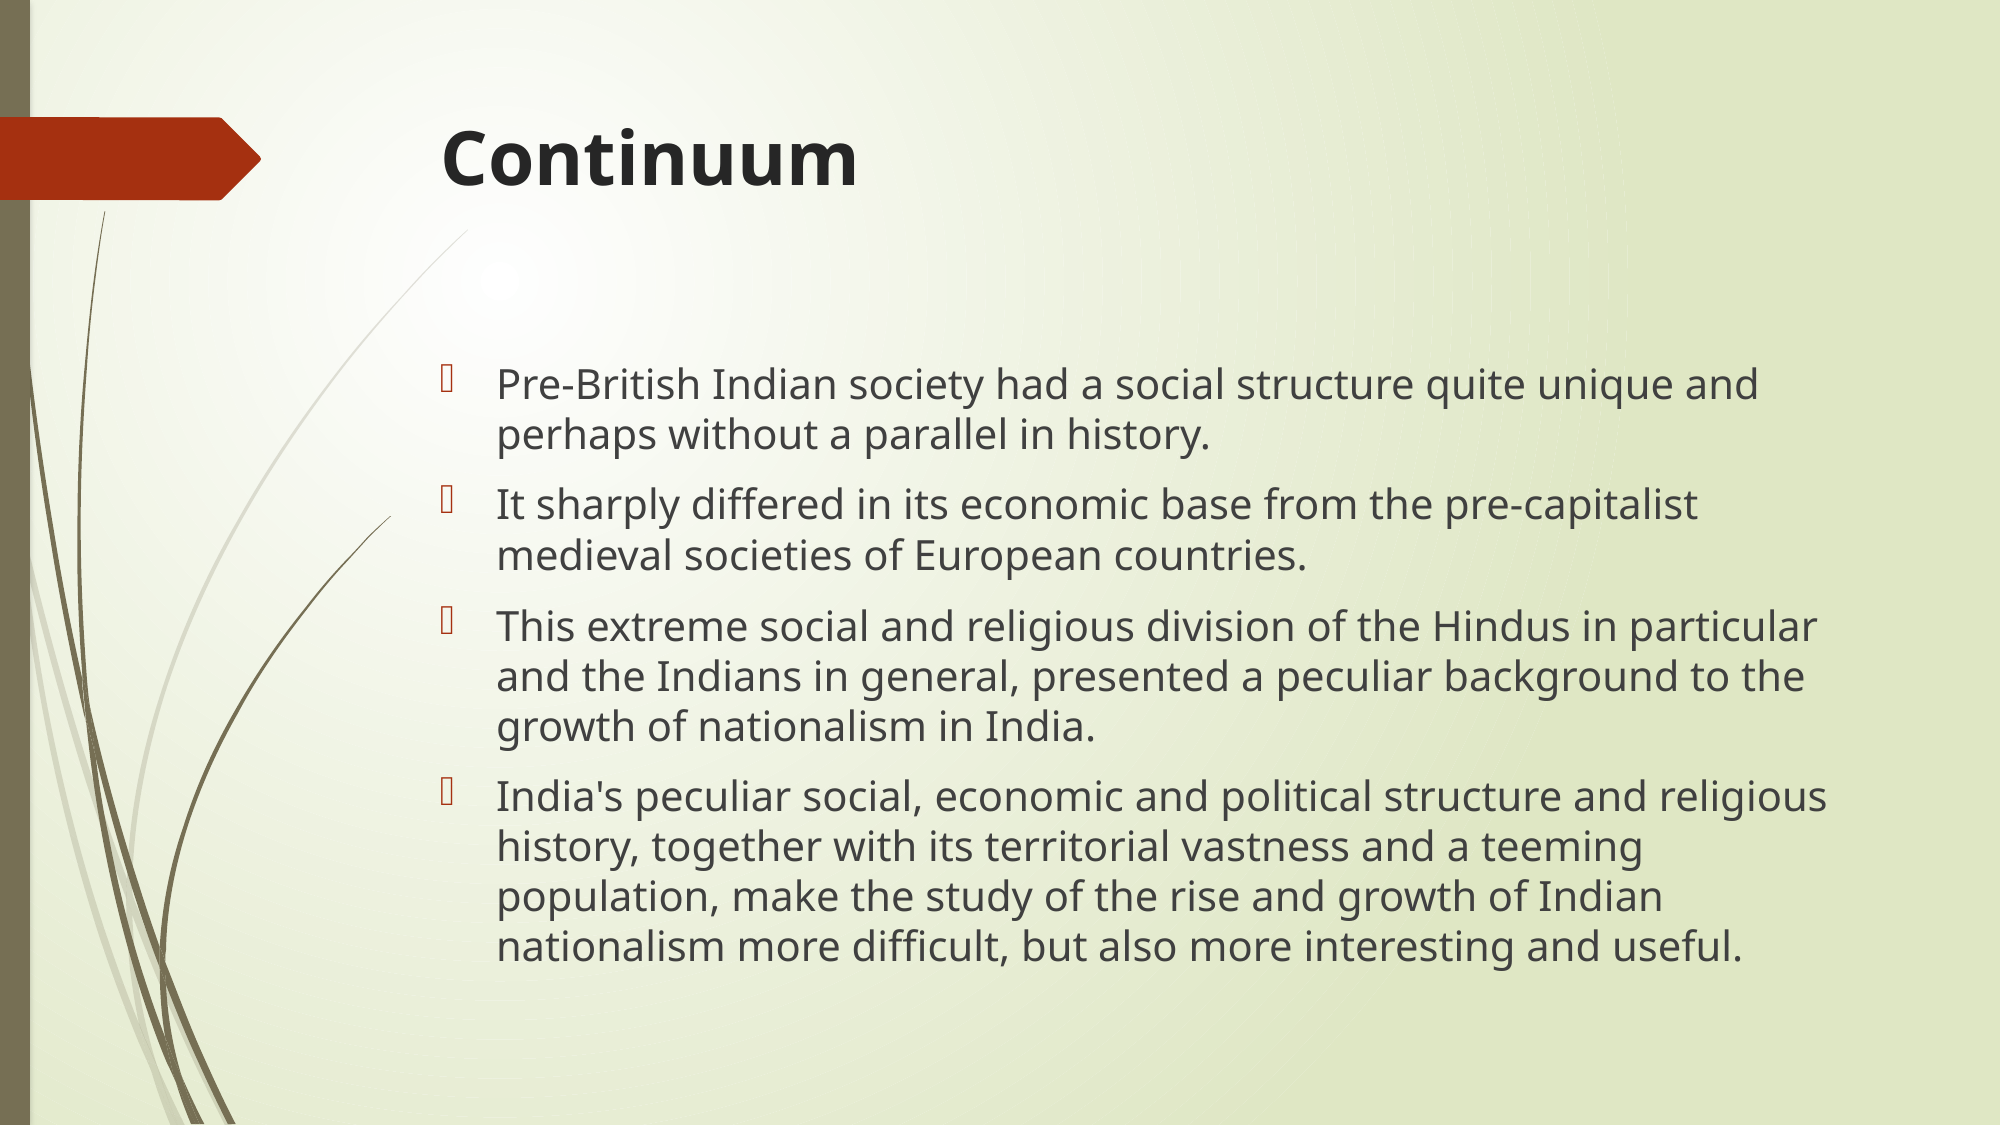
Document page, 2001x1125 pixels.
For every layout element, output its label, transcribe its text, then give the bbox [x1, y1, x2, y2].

title Continuum [425, 102, 1888, 313]
list Pre-British Indian society had a social structure quite unique and perhaps without a parallel in history. It sharply differed in its economic base from the pre-capitalist medieval societies of European countries. This extreme social and religious division of the Hindus in particular and the Indians in general, presented a peculiar background to the growth of nationalism in India. India's peculiar social, economic and political structure and religious history, together with its territorial vastness and a teeming population, make the study of the rise and growth of Indian nationalism more difficult, but also more interesting and useful. [424, 350, 1888, 970]
